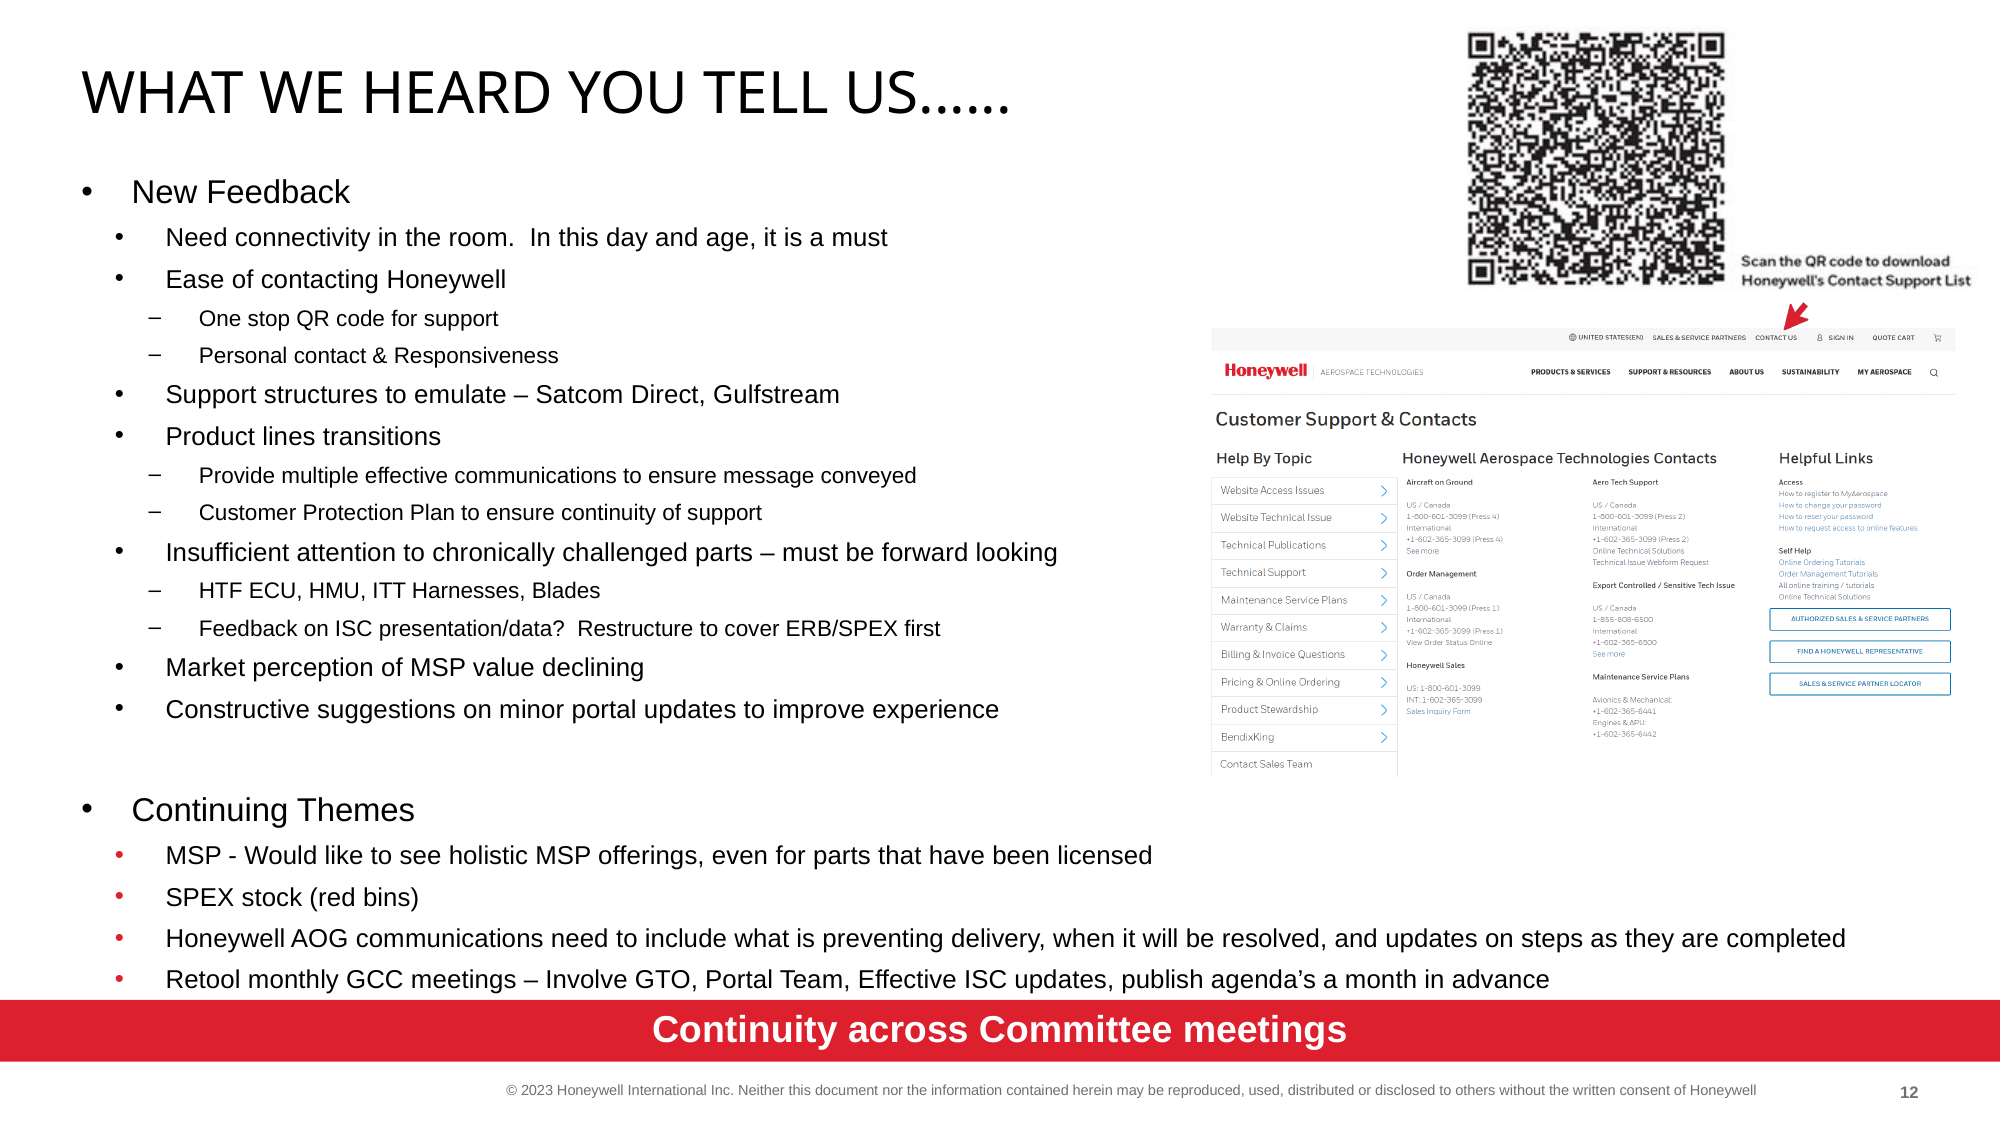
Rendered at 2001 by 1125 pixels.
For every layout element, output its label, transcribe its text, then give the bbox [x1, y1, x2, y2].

slide_number 12 [1837, 1062, 1919, 1102]
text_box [1200, 294, 1981, 777]
picture [1456, 26, 1978, 294]
title What we heard you tell us...... [81, 63, 1456, 131]
list Continuity across Committee meetings [0, 999, 2000, 1062]
list New Feedback Need connectivity in the room. In this day and age, it is a must Ease of contacting Honeywell One stop QR code for support Personal contact & Responsiveness Support structures to emulate – Satcom Direct, Gulfstream Product lines transitions Provide multiple effective communications to ensure message conveyed Customer Protection Plan to ensure continuity of support Insufficient attention to chronically challenged parts – must be forward looking HTF ECU, HMU, ITT Harnesses, Blades Feedback on ISC presentation/data? Restructure to cover ERB/SPEX first Market perception of MSP value declining Constructive suggestions on minor portal updates to improve experience Continuing Themes MSP - Would like to see holistic MSP offerings, even for parts that have been licensed SPEX stock (red bins) Honeywell AOG communications need to include what is preventing delivery, when it will be resolved, and updates on steps as they are completed Retool monthly GCC meetings – Involve GTO, Portal Team, Effective ISC updates, publish agenda’s a month in advance [81, 171, 1919, 1000]
